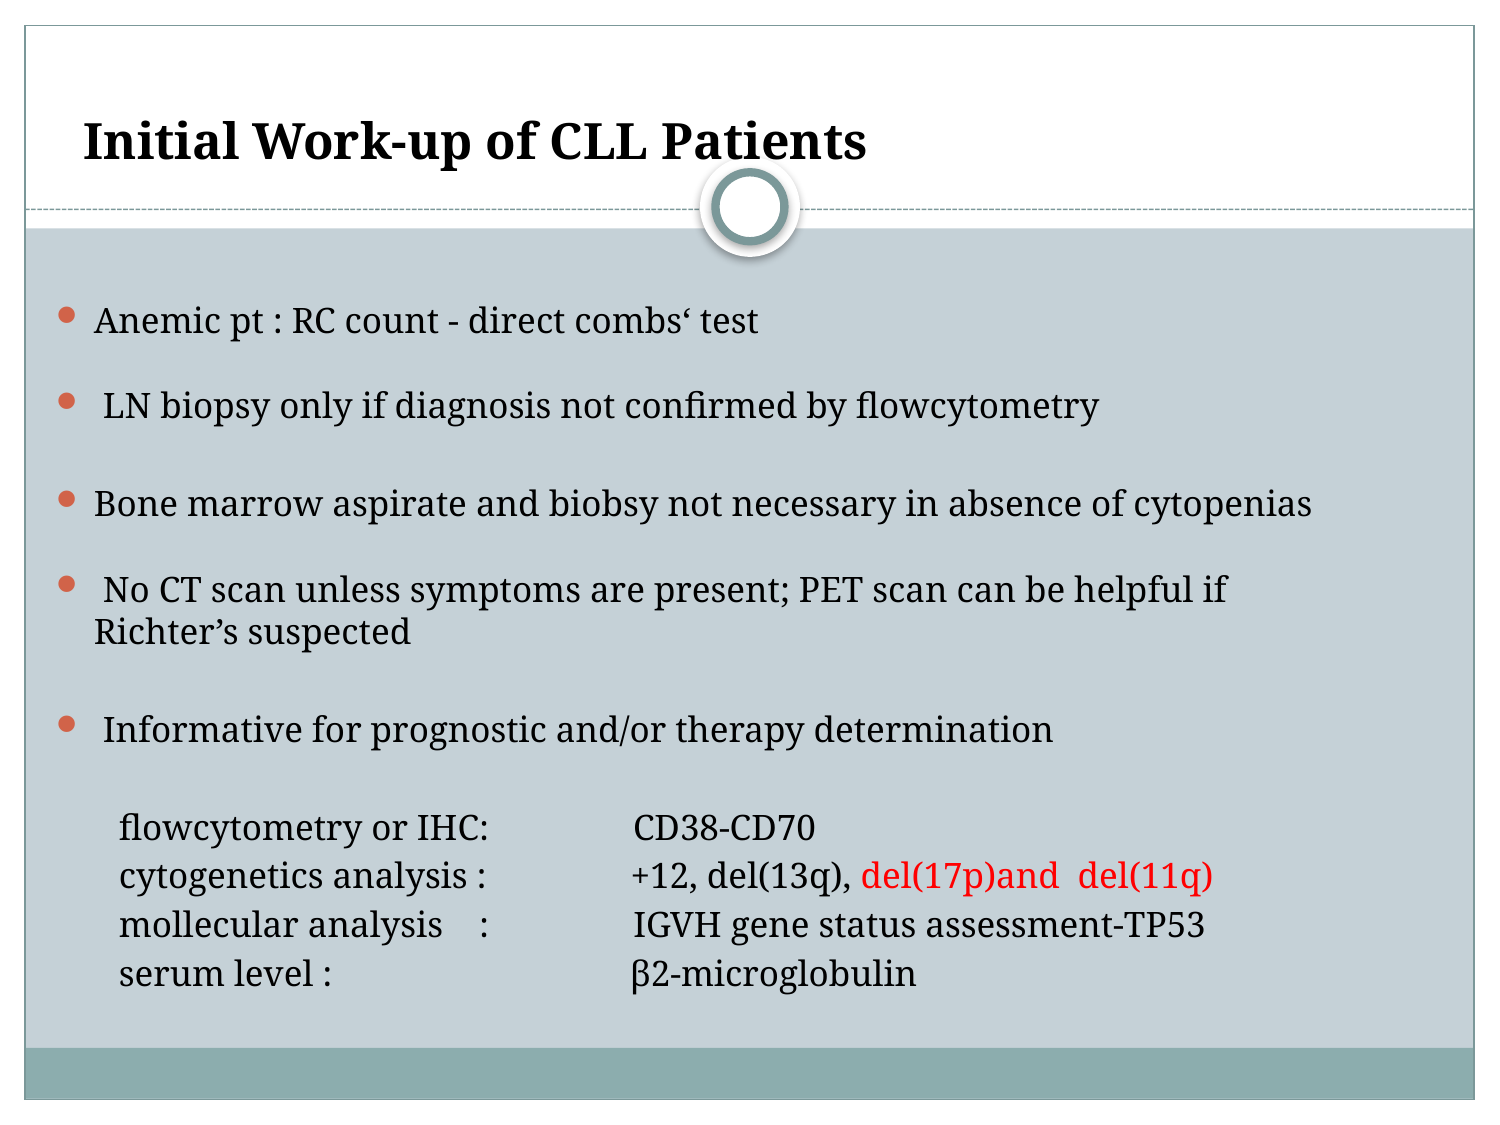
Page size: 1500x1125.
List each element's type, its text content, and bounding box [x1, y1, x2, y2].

text_box Initial Work-up of CLL Patients [68, 101, 883, 177]
list Anemic pt : RC count - direct combs‘ test LN biopsy only if diagnosis not confirmed by flowcytometry Bone marrow aspirate and biobsy not necessary in absence of cytopenias No CT scan unless symptoms are present; PET scan can be helpful if Richter’s suspected Informative for prognostic and/or therapy determination flowcytometry or IHC: CD38-CD70 cytogenetics analysis : +12, del(13q), del(17p)and del(11q) mollecular analysis : IGVH gene status assessment-TP53 serum level : β2-microglobulin [41, 290, 1437, 1041]
